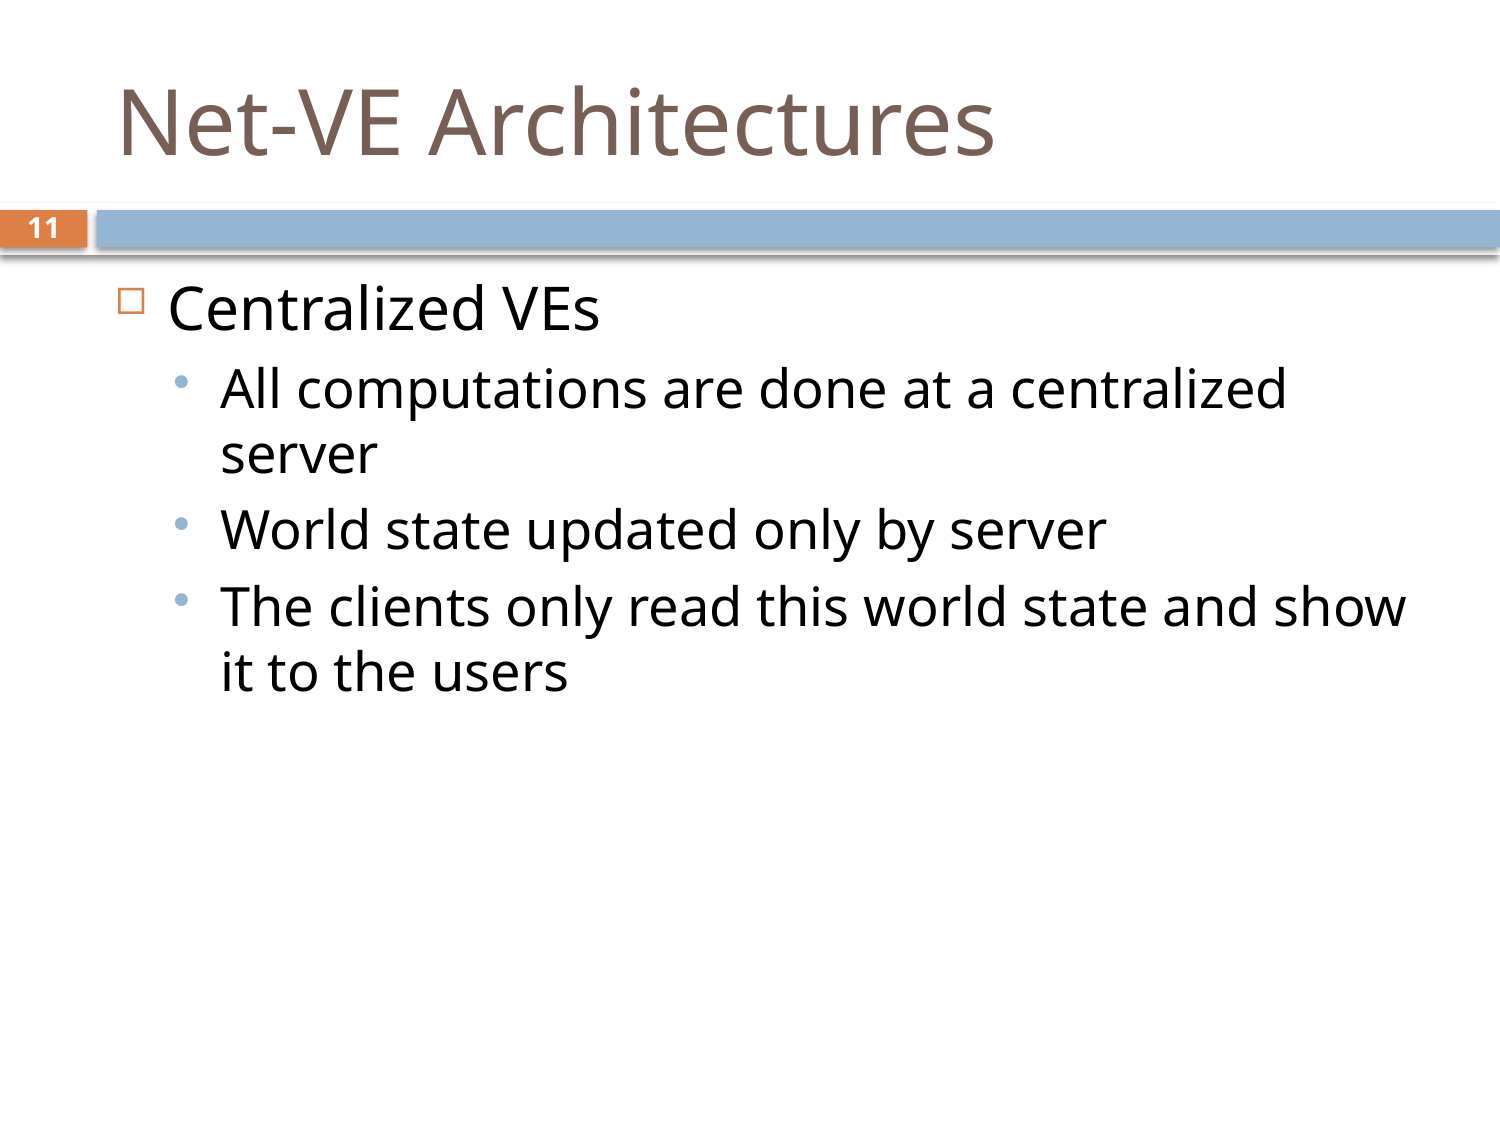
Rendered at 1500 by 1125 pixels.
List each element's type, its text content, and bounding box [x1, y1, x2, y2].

slide_number 11 [0, 208, 88, 249]
list Centralized VEs All computations are done at a centralized server World state updated only by server The clients only read this world state and show it to the users [100, 262, 1438, 1000]
title Net-VE Architectures [100, 37, 1438, 200]
